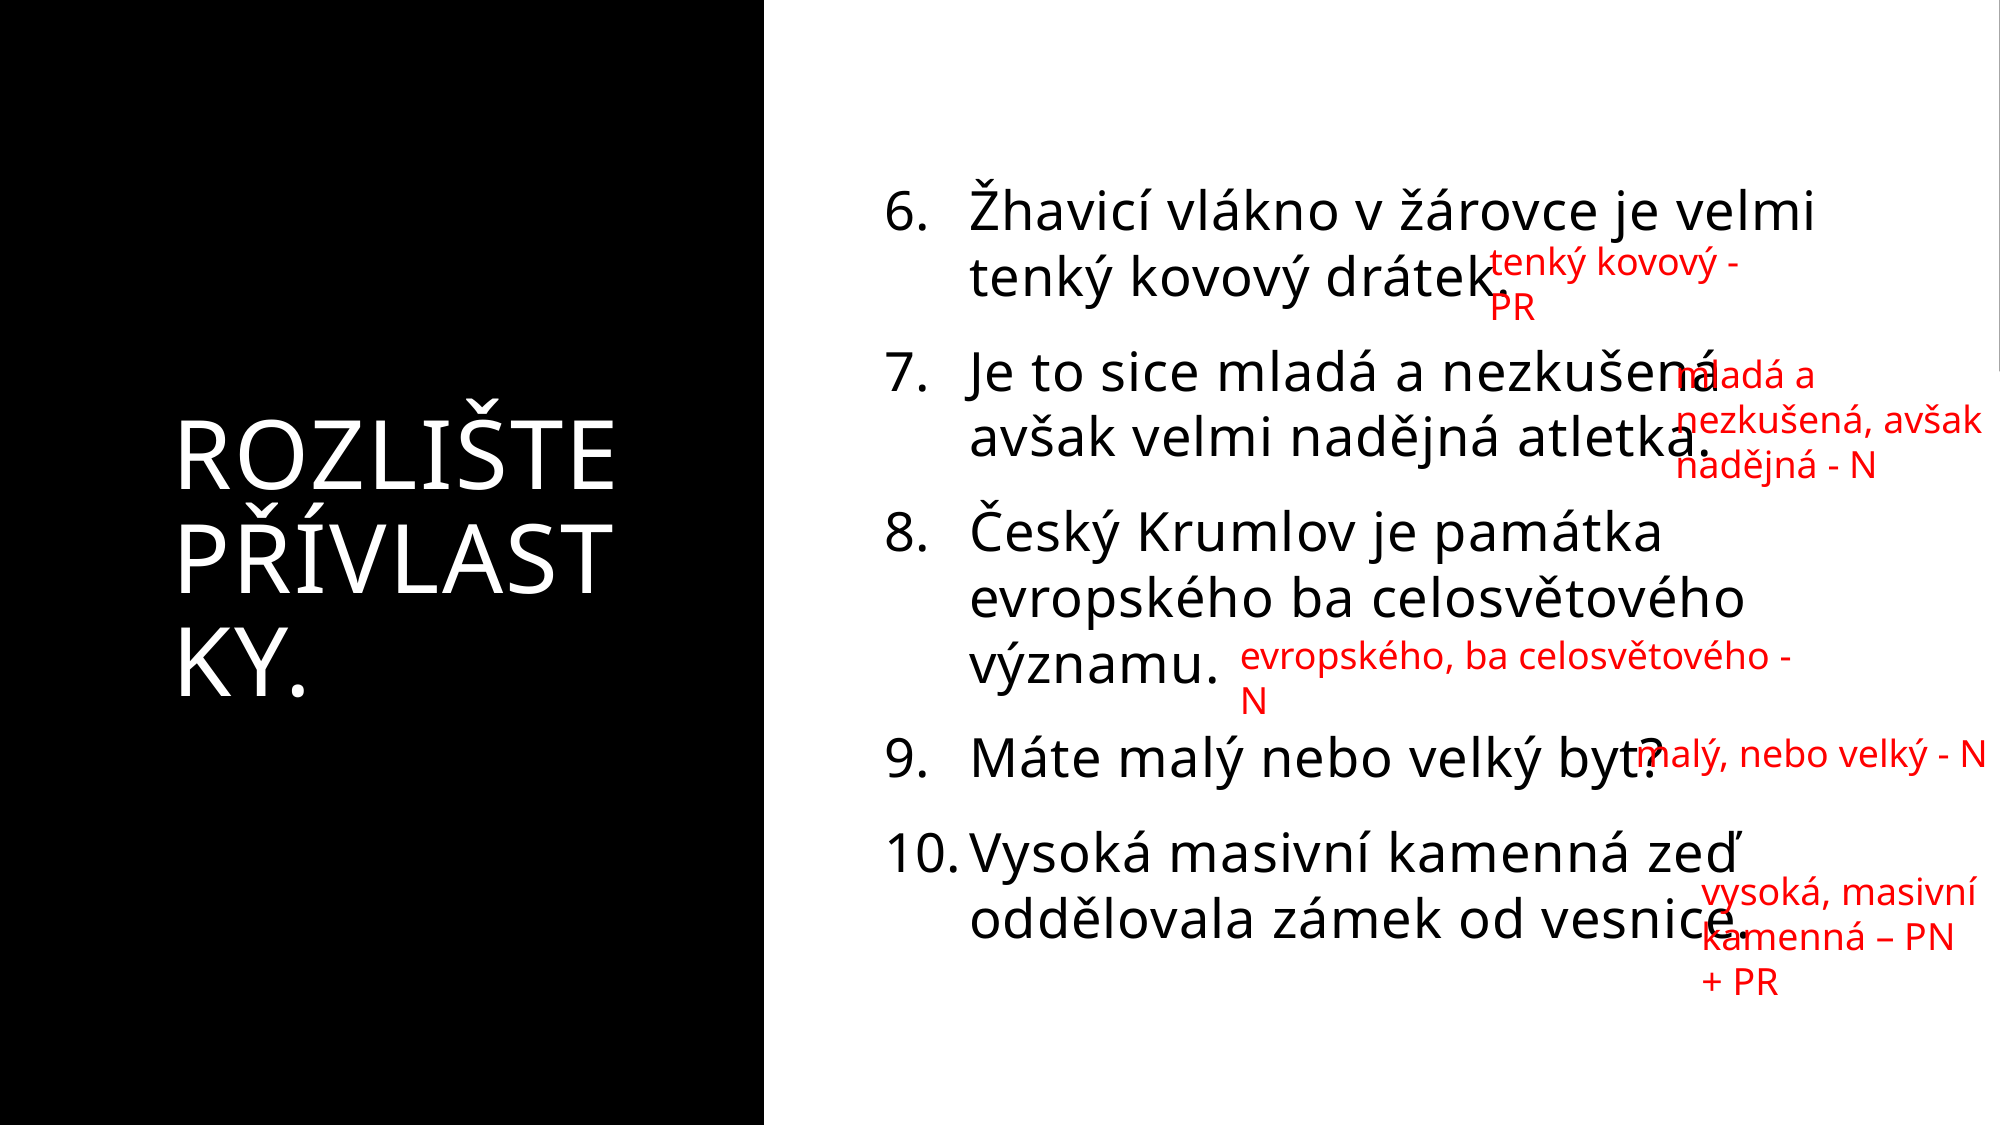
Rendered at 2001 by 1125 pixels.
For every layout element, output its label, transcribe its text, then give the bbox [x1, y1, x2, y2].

list Žhavicí vlákno v žárovce je velmi tenký kovový drátek. Je to sice mladá a nezkušená avšak velmi nadějná atletka. Český Krumlov je památka evropského ba celosvětového významu. Máte malý nebo velký byt? Vysoká masivní kamenná zeď oddělovala zámek od vesnice. [869, 105, 1842, 1020]
text_box [765, 0, 2000, 1125]
text_box tenký kovový - PR [1474, 230, 1786, 336]
text_box evropského, ba celosvětového - N [1225, 625, 1809, 730]
text_box mladá a nezkušená, avšak nadějná - N [1660, 343, 2000, 494]
text_box malý, nebo velký - N [1620, 723, 2000, 783]
title Rozlište přívlastky. [157, 105, 685, 1020]
text_box vysoká, masivní kamenná – PN + PR [1686, 860, 1998, 1011]
text_box [0, 0, 765, 1125]
